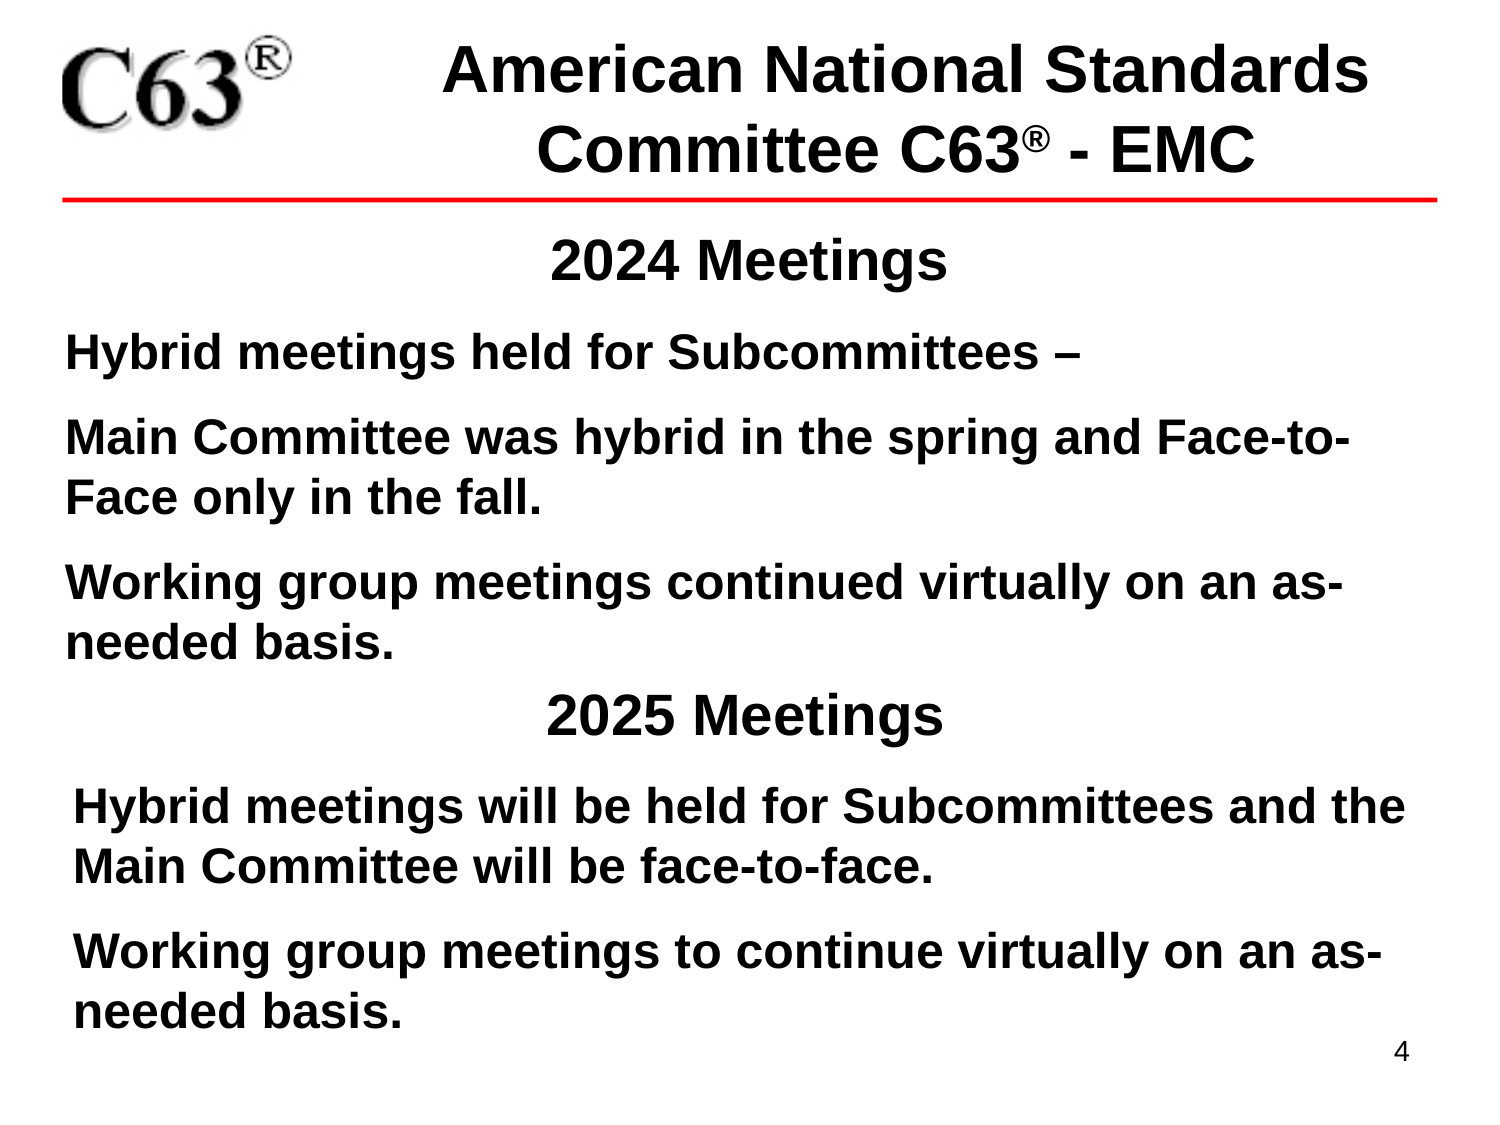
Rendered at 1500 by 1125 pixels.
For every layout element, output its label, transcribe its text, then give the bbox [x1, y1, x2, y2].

text_box 2025 Meetings [0, 670, 1496, 755]
title American National Standards Committee C63® - EMC [312, 12, 1500, 200]
text_box Hybrid meetings will be held for Subcommittees and the Main Committee will be face-to-face. Working group meetings to continue virtually on an as-needed basis. [58, 766, 1459, 1046]
text_box Hybrid meetings held for Subcommittees – Main Committee was hybrid in the spring and Face-to-Face only in the fall. Working group meetings continued virtually on an as-needed basis. [50, 312, 1450, 670]
picture [62, 24, 301, 151]
slide_number 4 [1074, 1046, 1425, 1103]
text_box 2024 Meetings [0, 214, 1500, 300]
